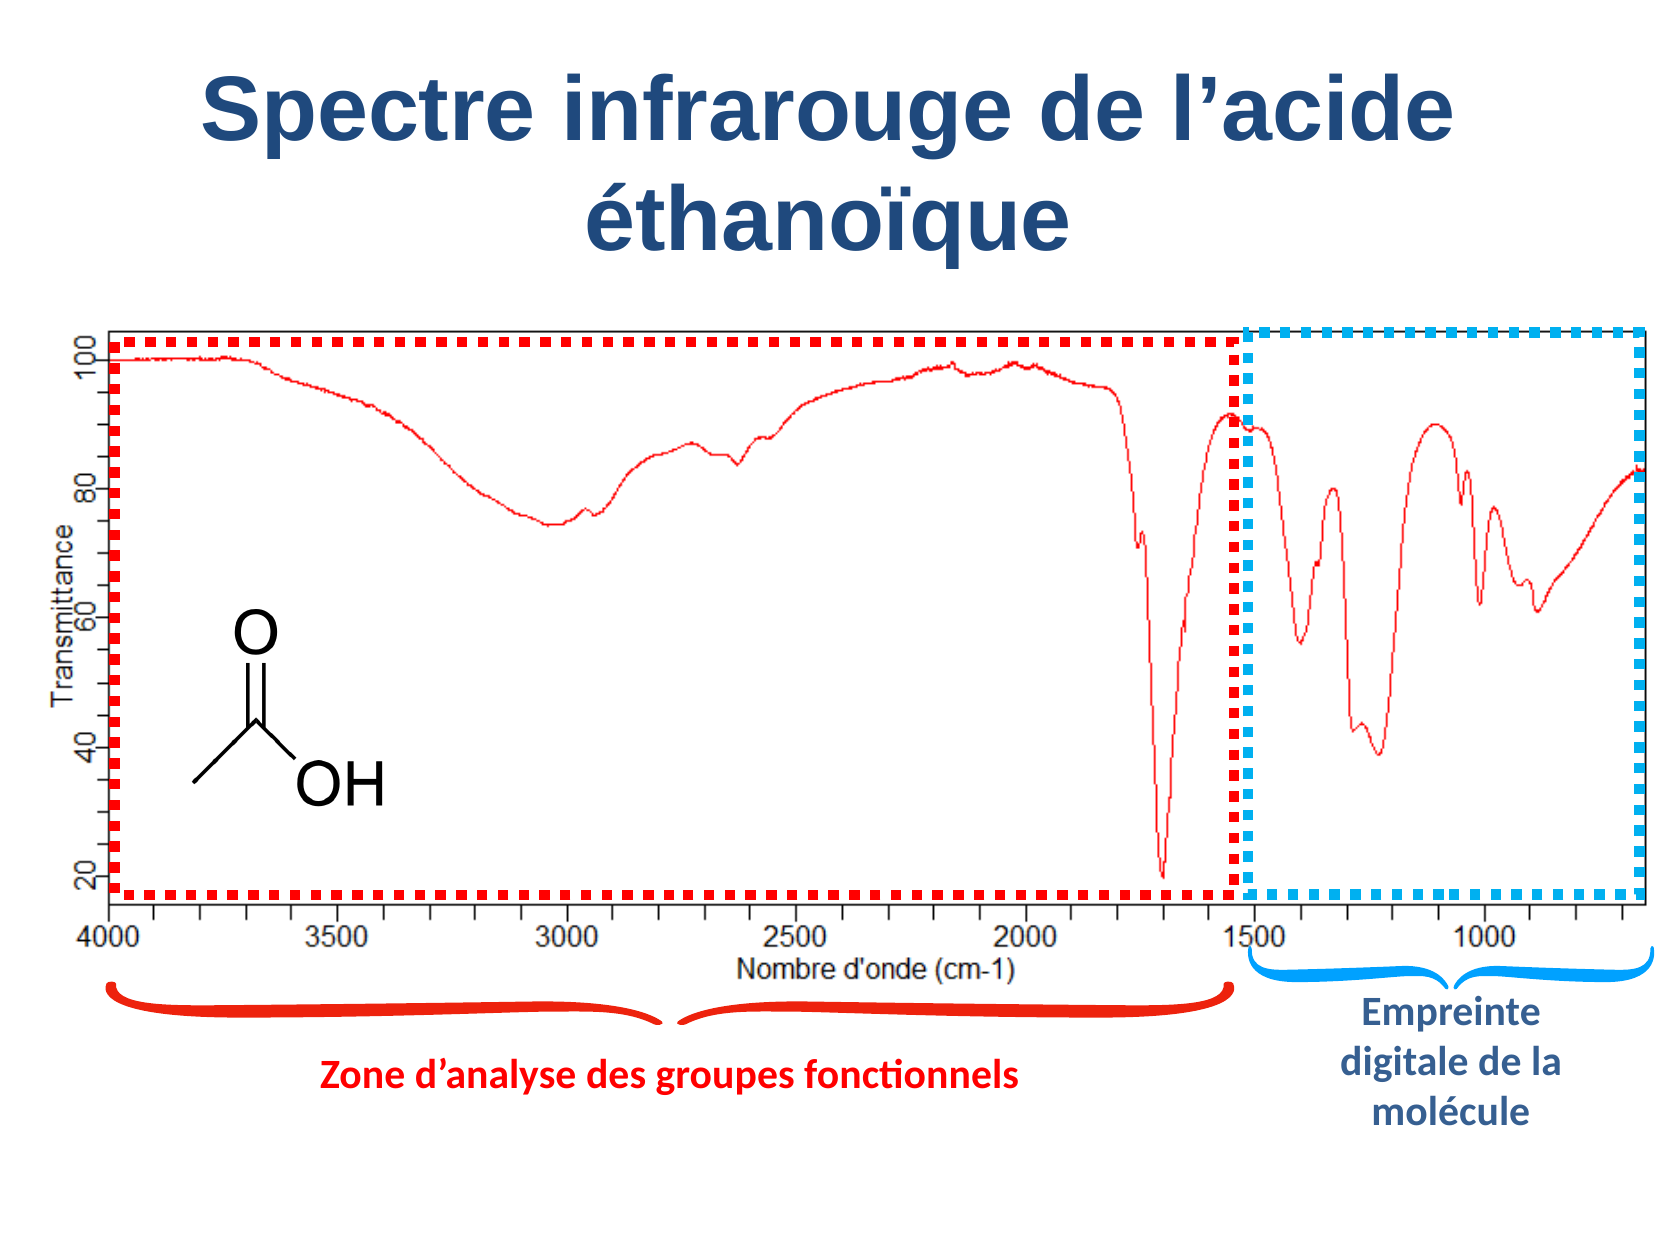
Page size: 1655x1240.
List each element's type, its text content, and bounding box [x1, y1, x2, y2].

text_box Empreinte digitale de la molécule [1289, 1001, 1613, 1137]
text_box [115, 1001, 663, 1025]
text_box Spectre infrarouge de l’acide éthanoïque [28, 47, 1626, 270]
text_box Zone d’analyse des groupes fonctionnels [316, 1042, 1024, 1100]
text_box [677, 1001, 1225, 1025]
picture [37, 324, 1654, 990]
